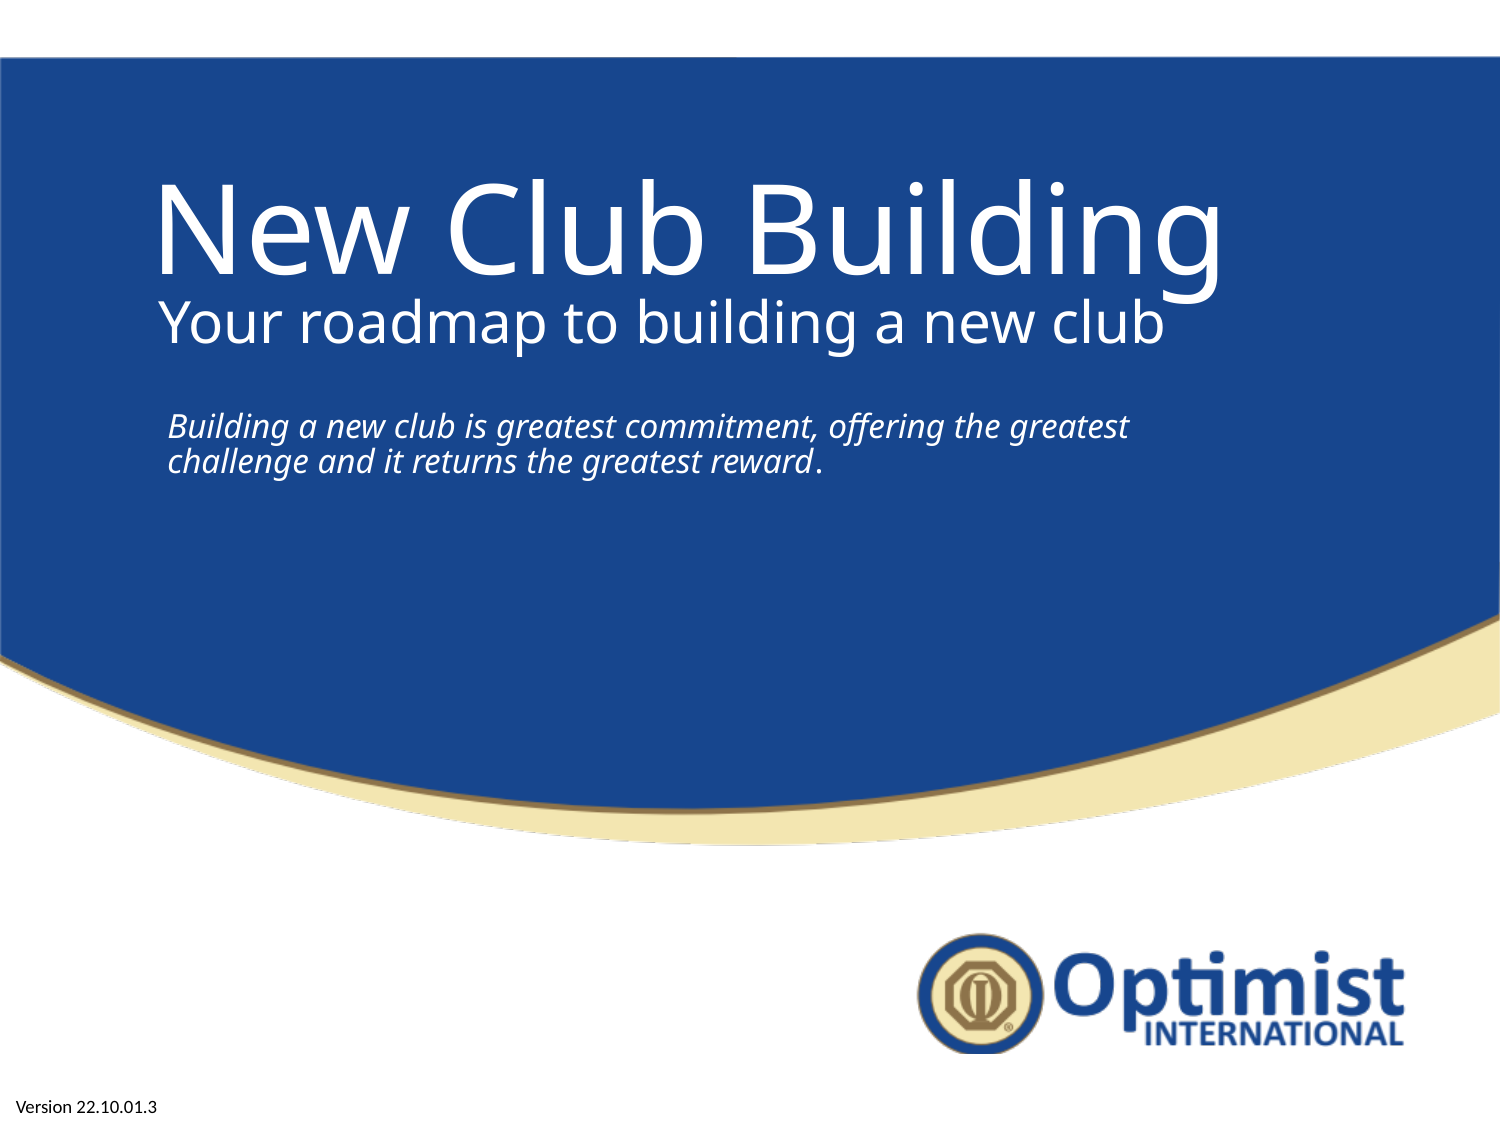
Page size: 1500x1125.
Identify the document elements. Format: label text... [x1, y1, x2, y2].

picture [0, 56, 1500, 1054]
text_box Version 22.10.01.3 [1, 1087, 173, 1125]
